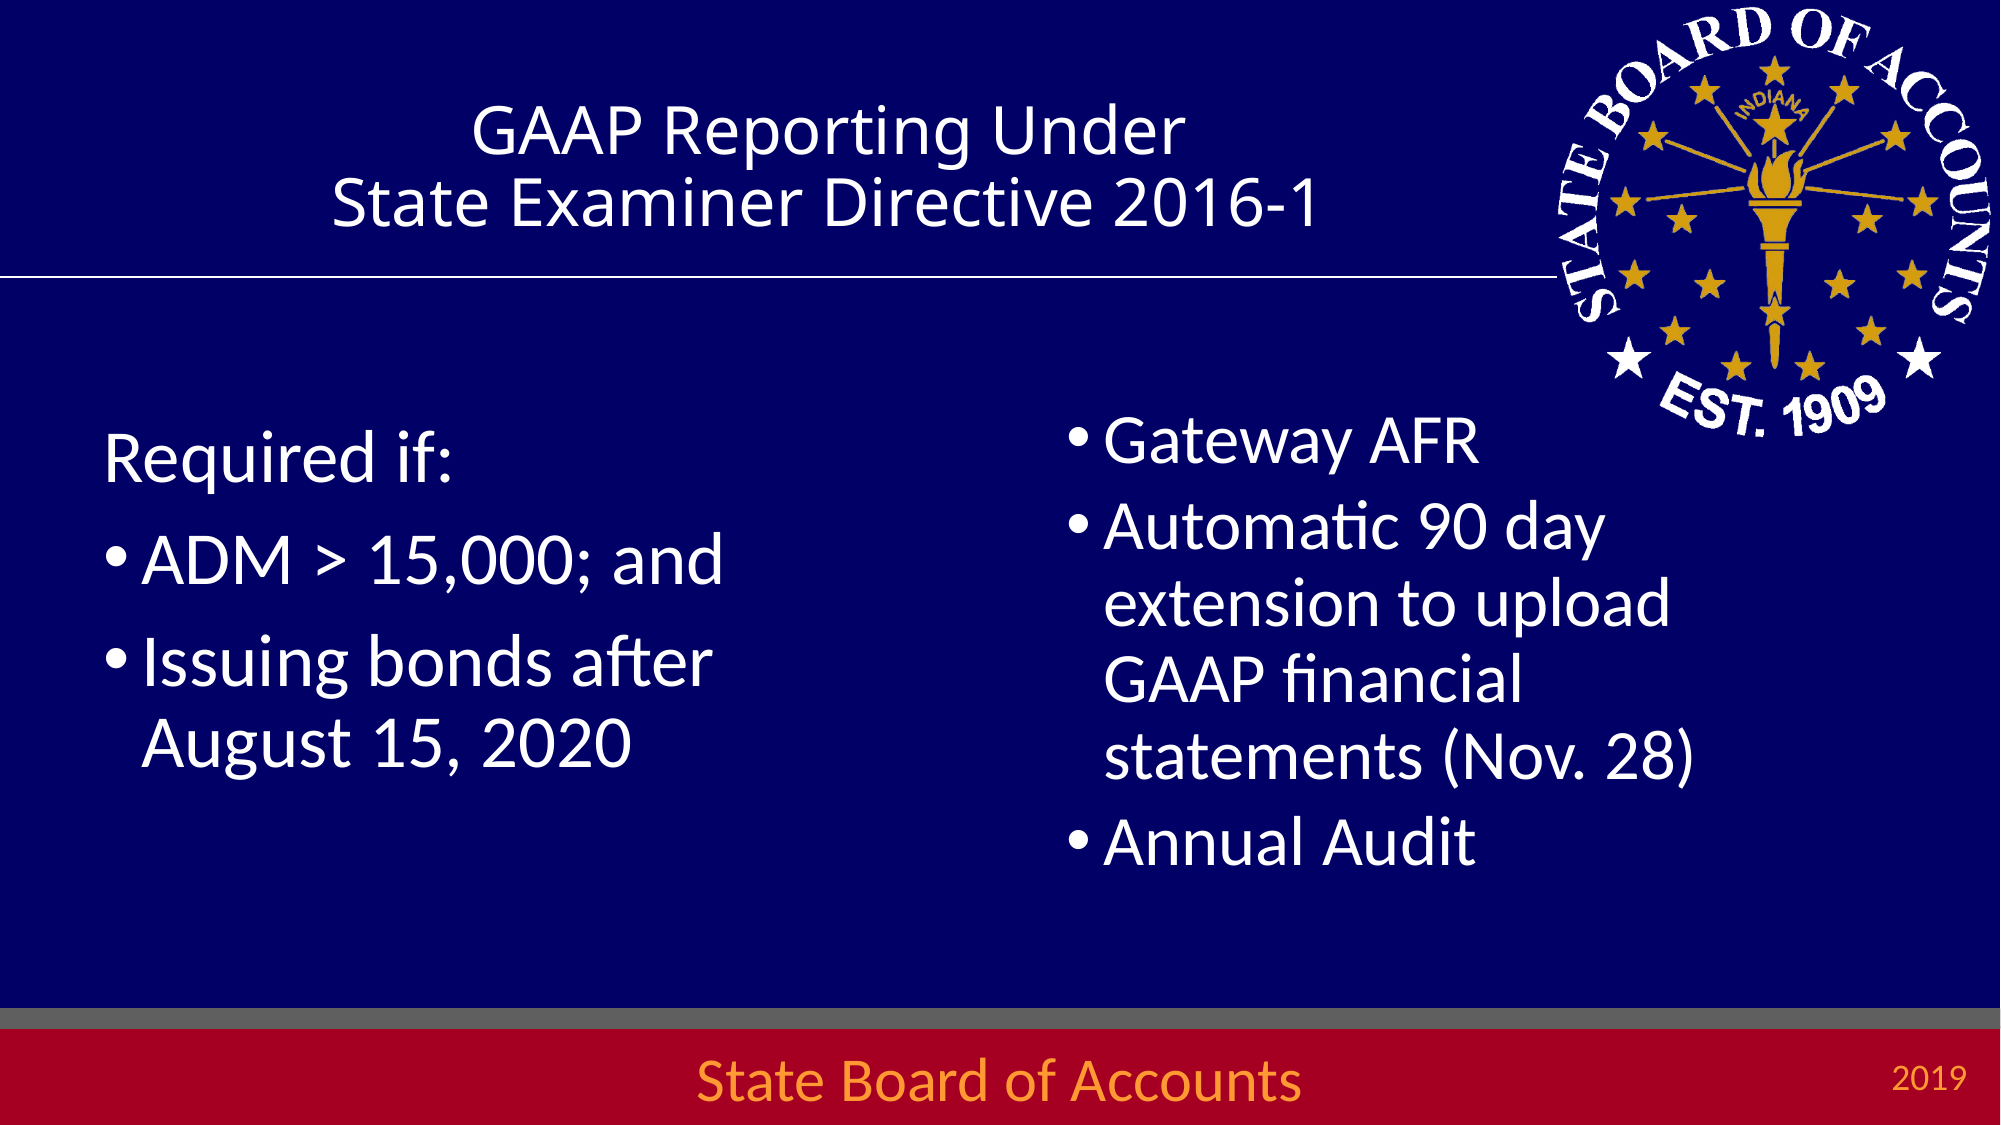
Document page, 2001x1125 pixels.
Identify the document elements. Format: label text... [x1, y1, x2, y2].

list Gateway AFR Automatic 90 day extension to upload GAAP financial statements (Nov. 28) Annual Audit [1012, 299, 1863, 1014]
list Required if: ADM > 15,000; and Issuing bonds after August 15, 2020 [88, 299, 939, 1014]
title GAAP Reporting Under State Examiner Directive 2016-1 [100, 59, 1558, 278]
picture [1556, 6, 1992, 438]
